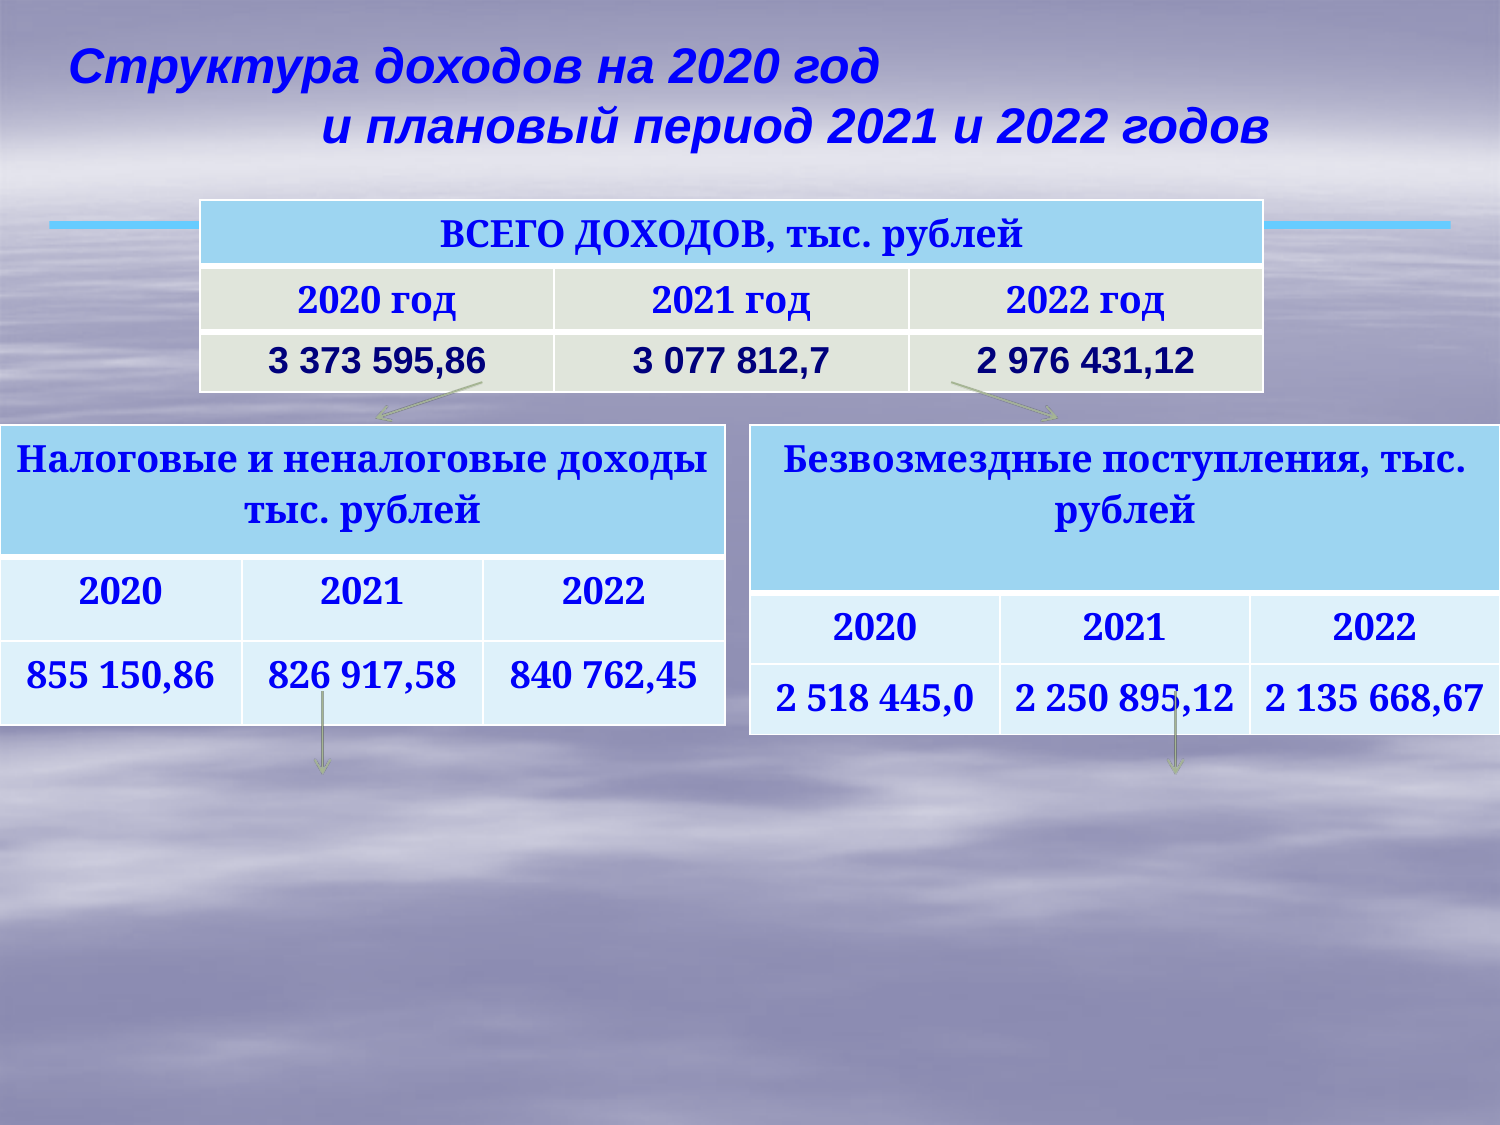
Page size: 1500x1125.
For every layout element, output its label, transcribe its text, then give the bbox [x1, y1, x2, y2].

table_header Налоговые и неналоговые доходы тыс. рублей [1, 426, 724, 554]
table_cell 2022 [1251, 596, 1499, 663]
picture [362, 380, 483, 432]
title Структура доходов на 2020 год и плановый период 2021 и 2022 годов [49, 49, 1446, 138]
table_cell 2021 год [555, 269, 908, 329]
table_header Безвозмездные поступления, тыс. рублей [751, 426, 1499, 590]
table_cell 2 250 895,12 [1001, 665, 1249, 734]
table_cell 2020 год [201, 269, 553, 329]
table_cell 2 976 431,12 [910, 335, 1262, 391]
table_cell 840 762,45 [484, 642, 724, 724]
table_cell 2020 [1, 560, 241, 640]
table_cell 3 373 595,86 [201, 335, 553, 391]
table_cell 3 077 812,7 [555, 335, 908, 391]
picture [1162, 691, 1189, 788]
table_header ВСЕГО ДОХОДОВ, тыс. рублей [201, 201, 1262, 263]
picture [309, 691, 336, 788]
table_cell 2021 [1001, 596, 1249, 663]
table_cell 2021 [243, 560, 482, 640]
table_cell 2022 [484, 560, 724, 640]
table_cell 855 150,86 [1, 642, 241, 724]
table_cell 2 518 445,0 [751, 665, 999, 734]
table_cell 826 917,58 [243, 642, 482, 724]
table_cell 2 135 668,67 [1251, 665, 1499, 734]
table_cell 2020 [751, 596, 999, 663]
picture [949, 380, 1071, 432]
table_cell 2022 год [910, 269, 1262, 329]
